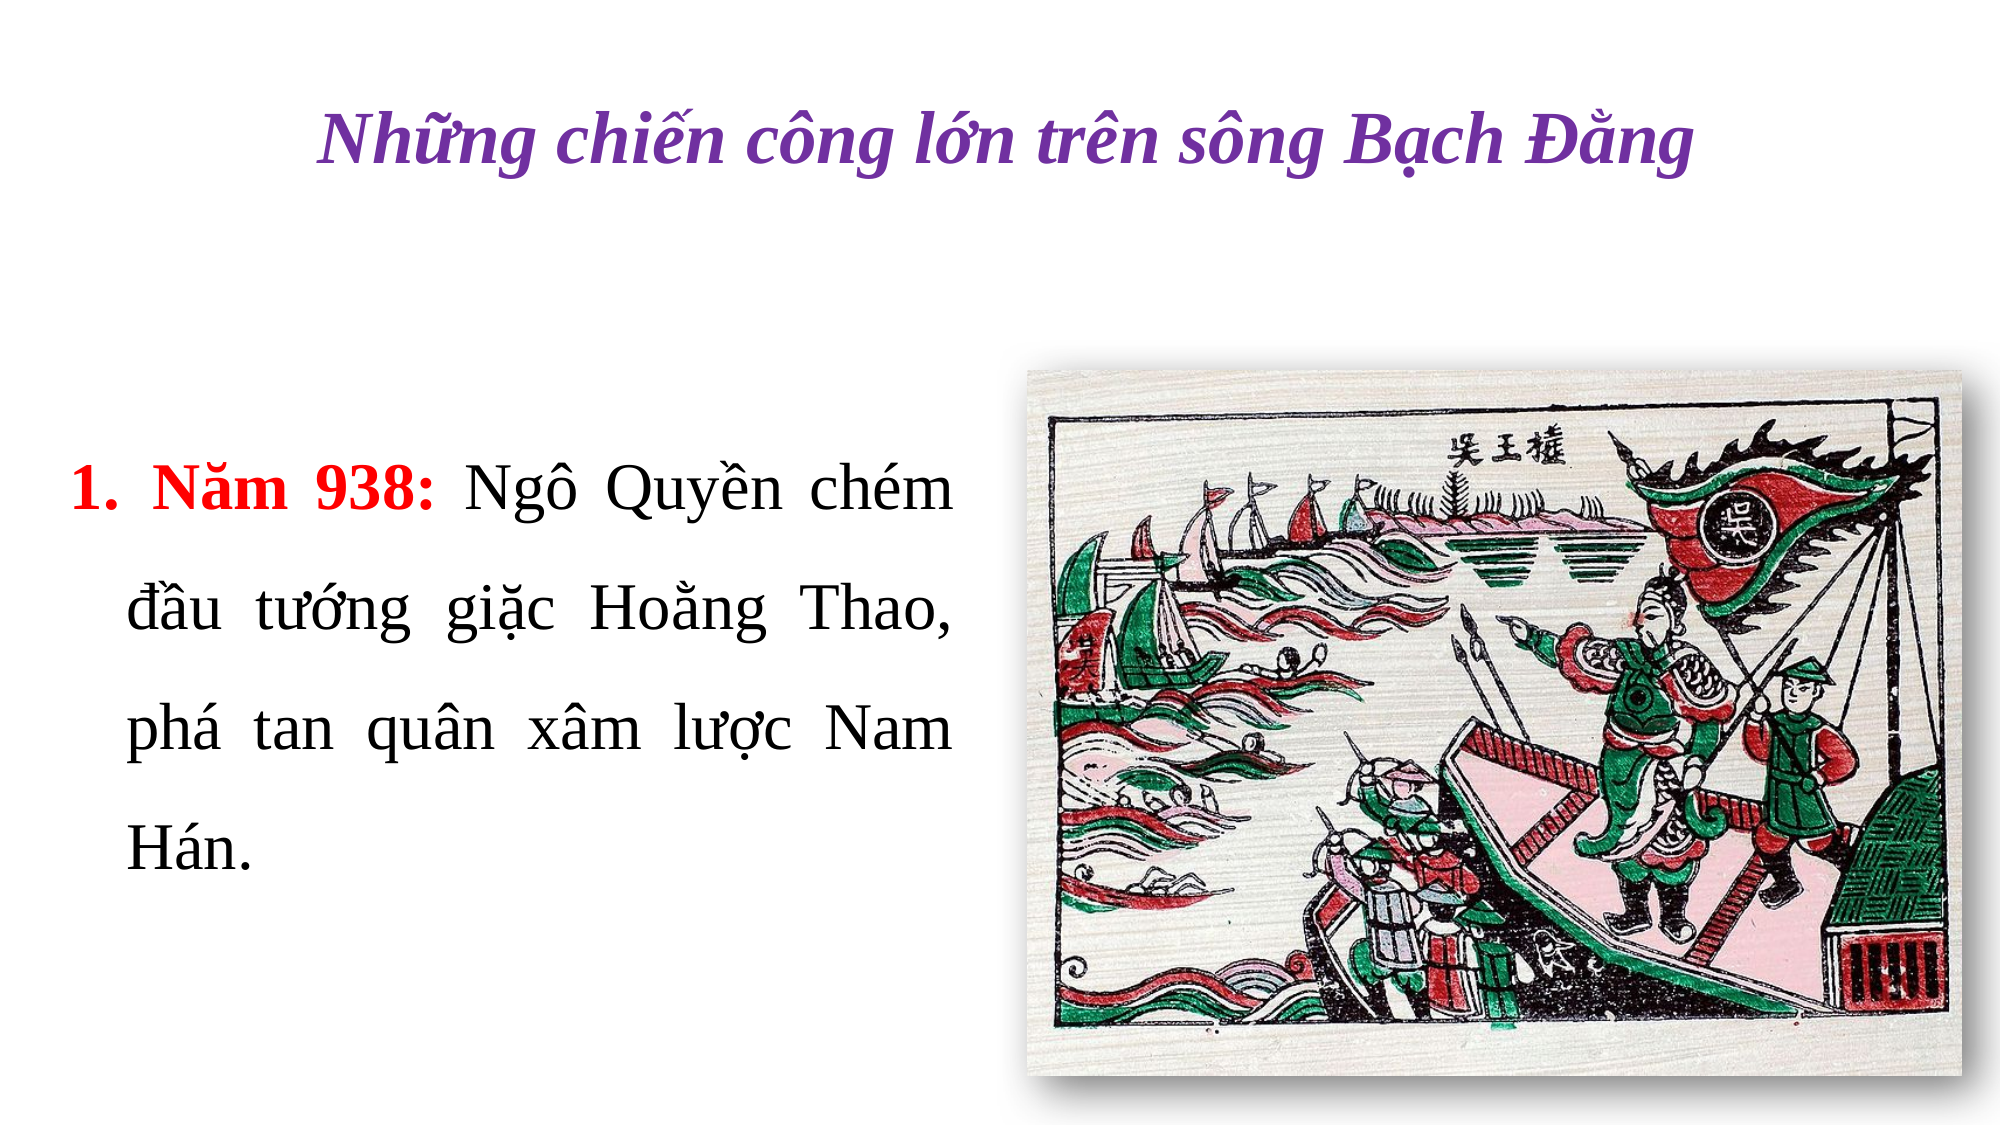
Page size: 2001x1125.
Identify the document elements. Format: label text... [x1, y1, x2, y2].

text_box Những chiến công lớn trên sông Bạch Đằng [295, 80, 1720, 186]
picture [1026, 370, 1962, 1077]
text_box Năm 938: Ngô Quyền chém đầu tướng giặc Hoằng Thao, phá tan quân xâm lược Nam Hán. [55, 395, 970, 891]
